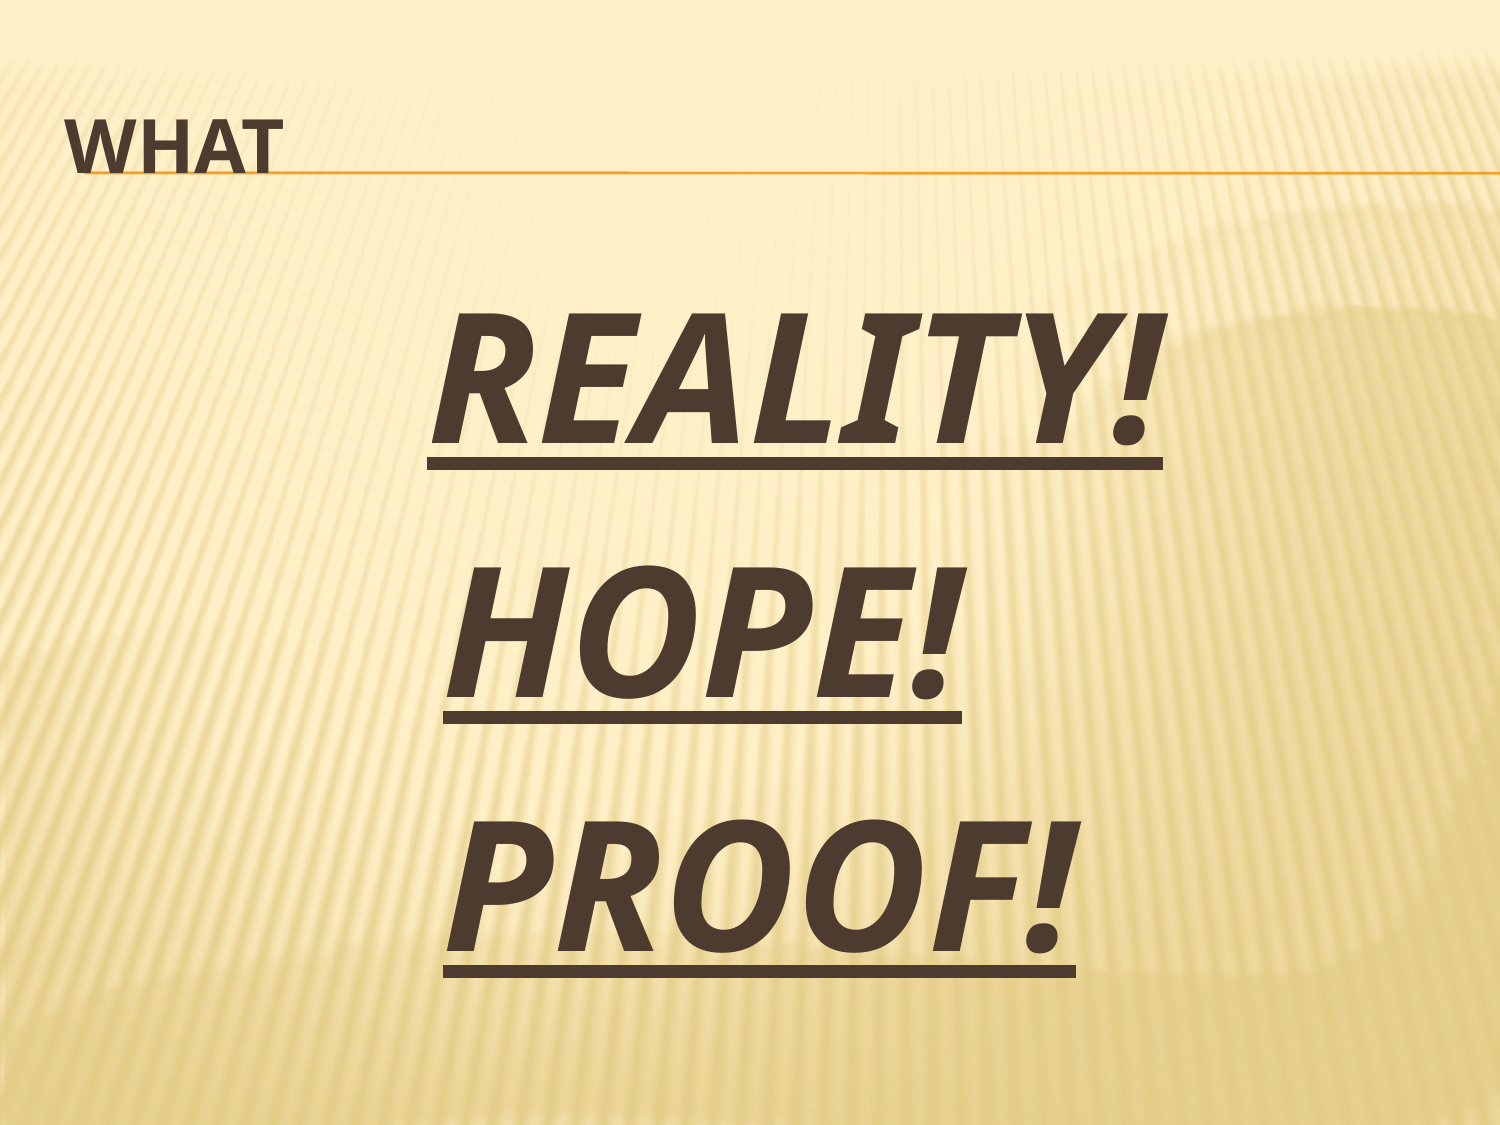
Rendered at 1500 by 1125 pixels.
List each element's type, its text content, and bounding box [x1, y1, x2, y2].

title WHAT [50, 75, 1475, 213]
list REALITY! HOPE! PROOF! [50, 254, 1475, 998]
